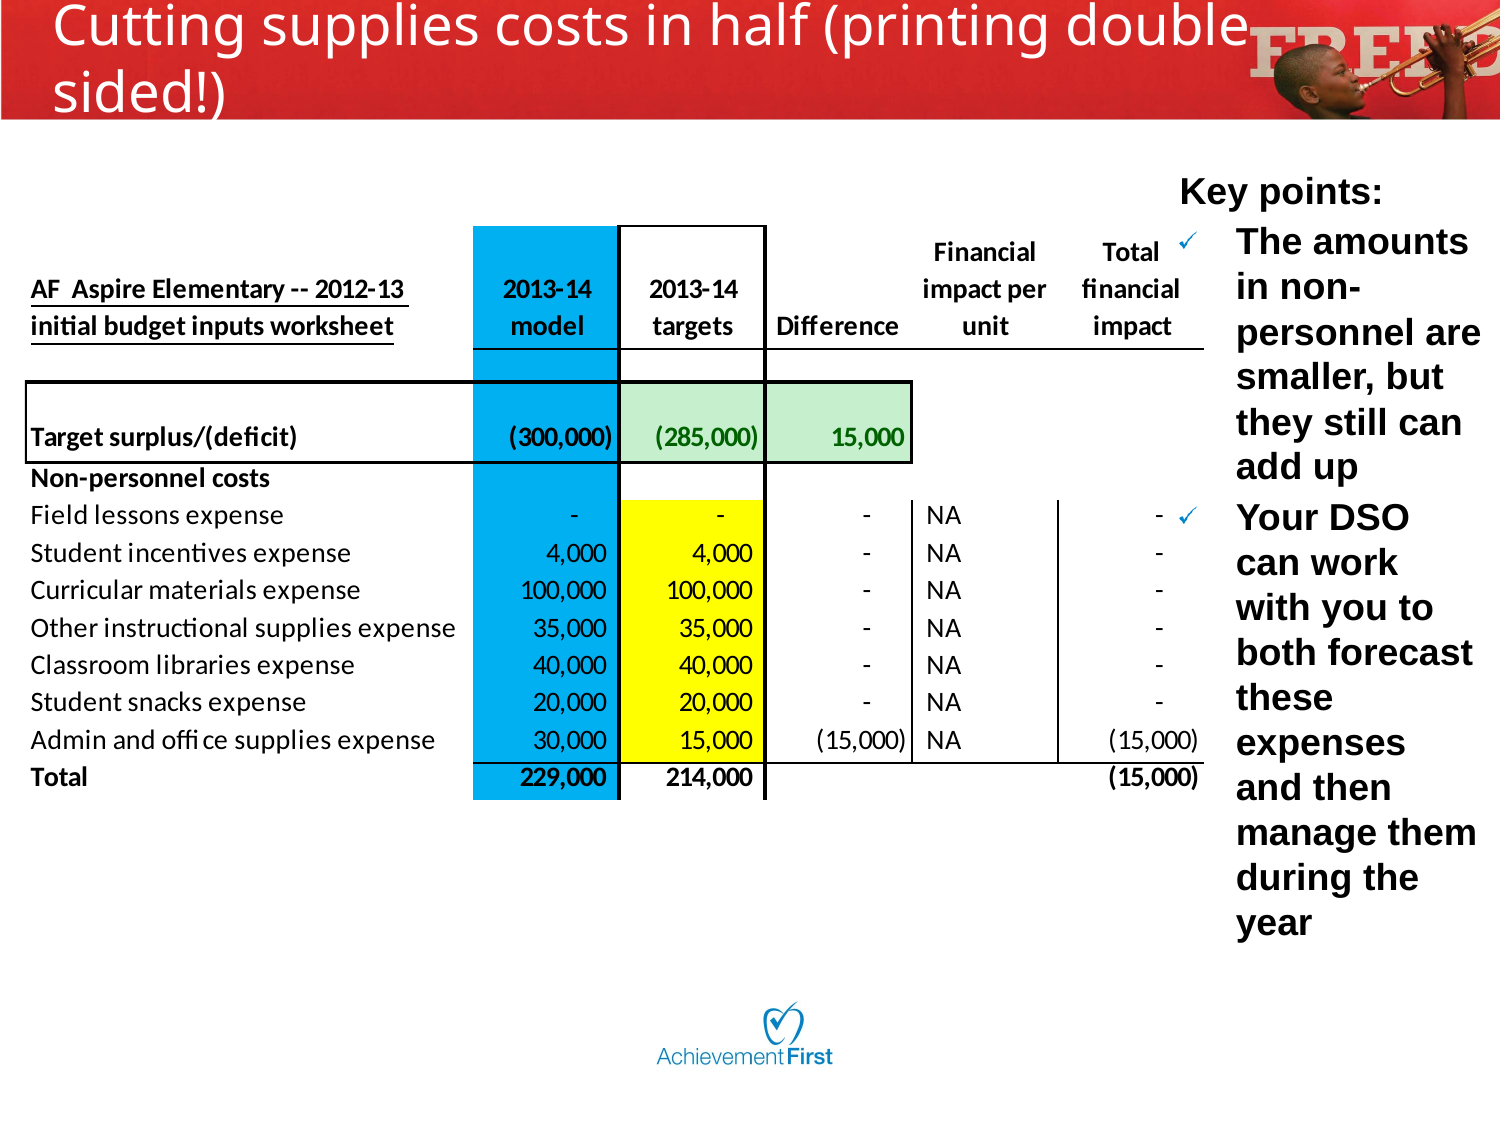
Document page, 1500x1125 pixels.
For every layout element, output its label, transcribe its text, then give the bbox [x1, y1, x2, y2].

text_box Cutting supplies costs in half (printing double sided!) [37, 0, 1388, 150]
text_box Key points: The amounts in non-personnel are smaller, but they still can add up Your DSO can work with you to both forecast these expenses and then manage them during the year [1164, 160, 1497, 950]
picture [0, 0, 1500, 1125]
